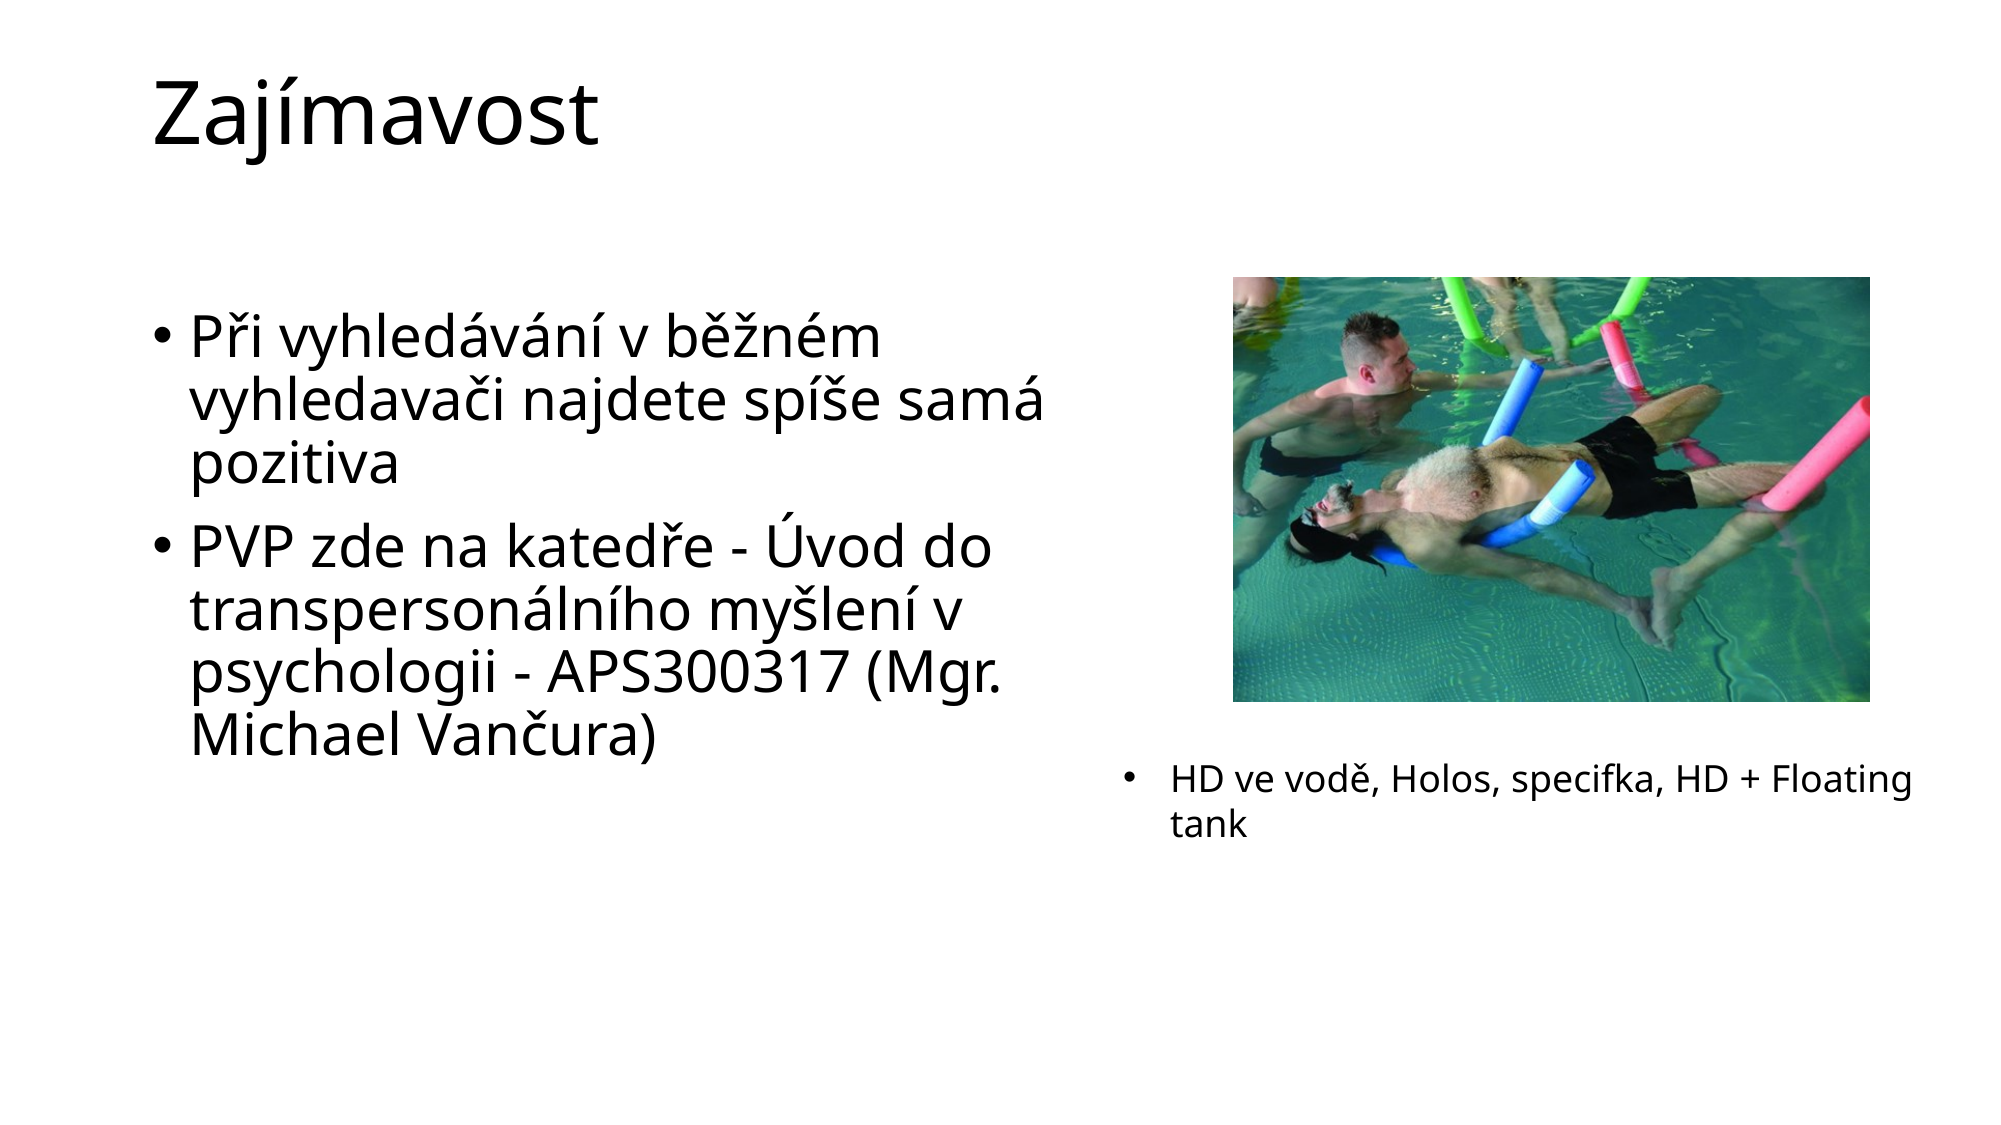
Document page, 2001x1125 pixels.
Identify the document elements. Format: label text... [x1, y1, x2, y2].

text_box HD ve vodě, Holos, specifka, HD + Floating tank [1108, 747, 1948, 852]
picture [1233, 277, 1870, 702]
list Při vyhledávání v běžném vyhledavači najdete spíše samá pozitiva PVP zde na katedře - Úvod do transpersonálního myšlení v psychologii - APS300317 (Mgr. Michael Vančura) [137, 299, 1139, 1023]
title Zajímavost [137, 59, 1863, 278]
